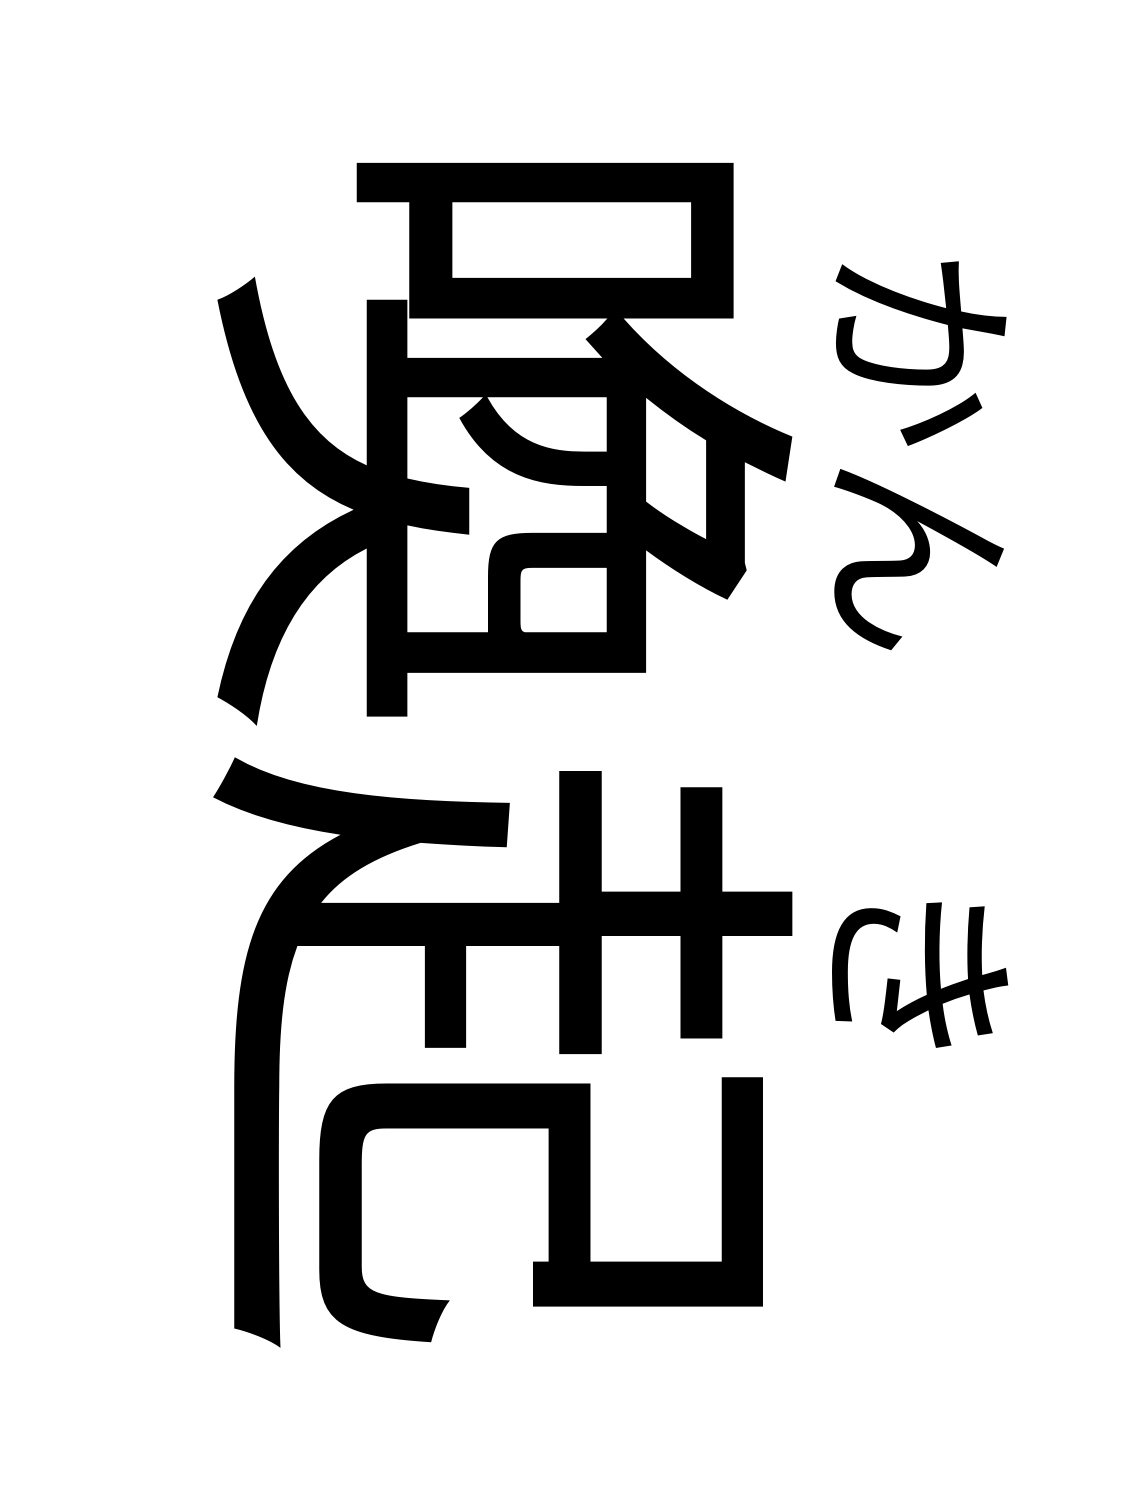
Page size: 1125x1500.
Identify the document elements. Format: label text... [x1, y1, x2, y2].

text_box かん き [775, 230, 1058, 1435]
text_box 喚起 [135, 116, 894, 1384]
